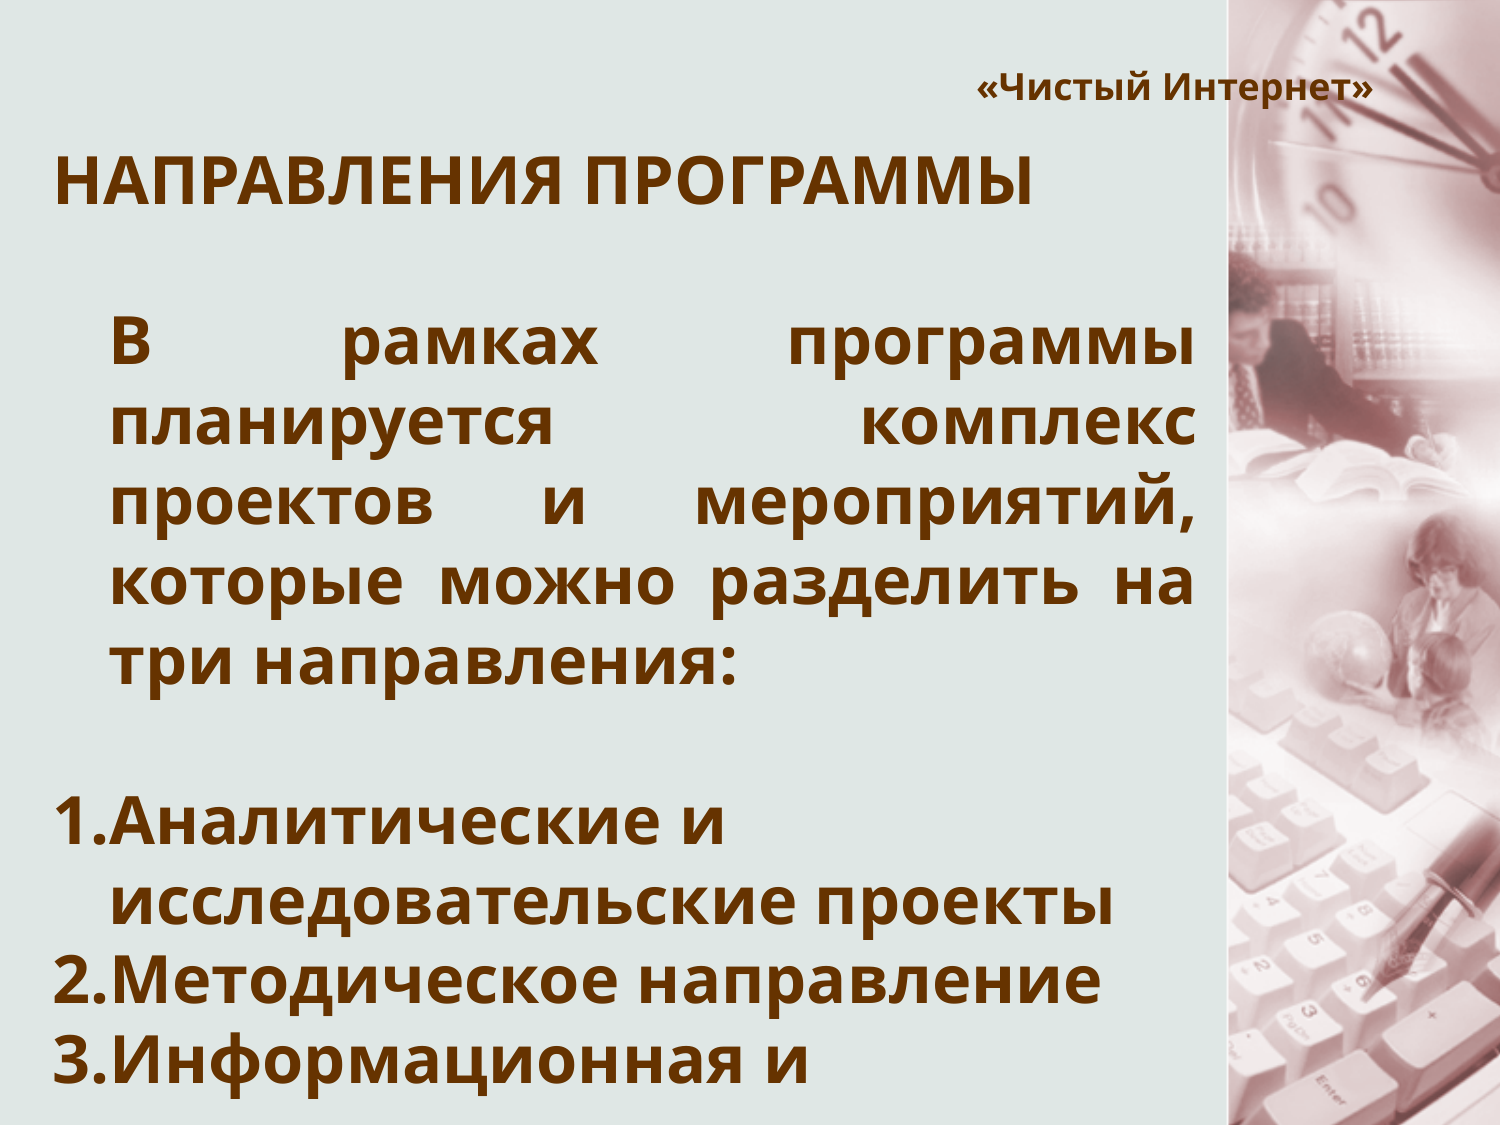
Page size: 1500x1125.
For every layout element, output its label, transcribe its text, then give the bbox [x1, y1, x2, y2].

text_box НАПРАВЛЕНИЯ ПРОГРАММЫ В рамках программы планируется комплекс проектов и мероприятий, которые можно разделить на три направления: Аналитические и исследовательские проекты Методическое направление Информационная и просветительская деятельность [37, 130, 1213, 1125]
text_box [1234, 671, 1479, 900]
text_box «Чистый Интернет» [961, 55, 1391, 116]
